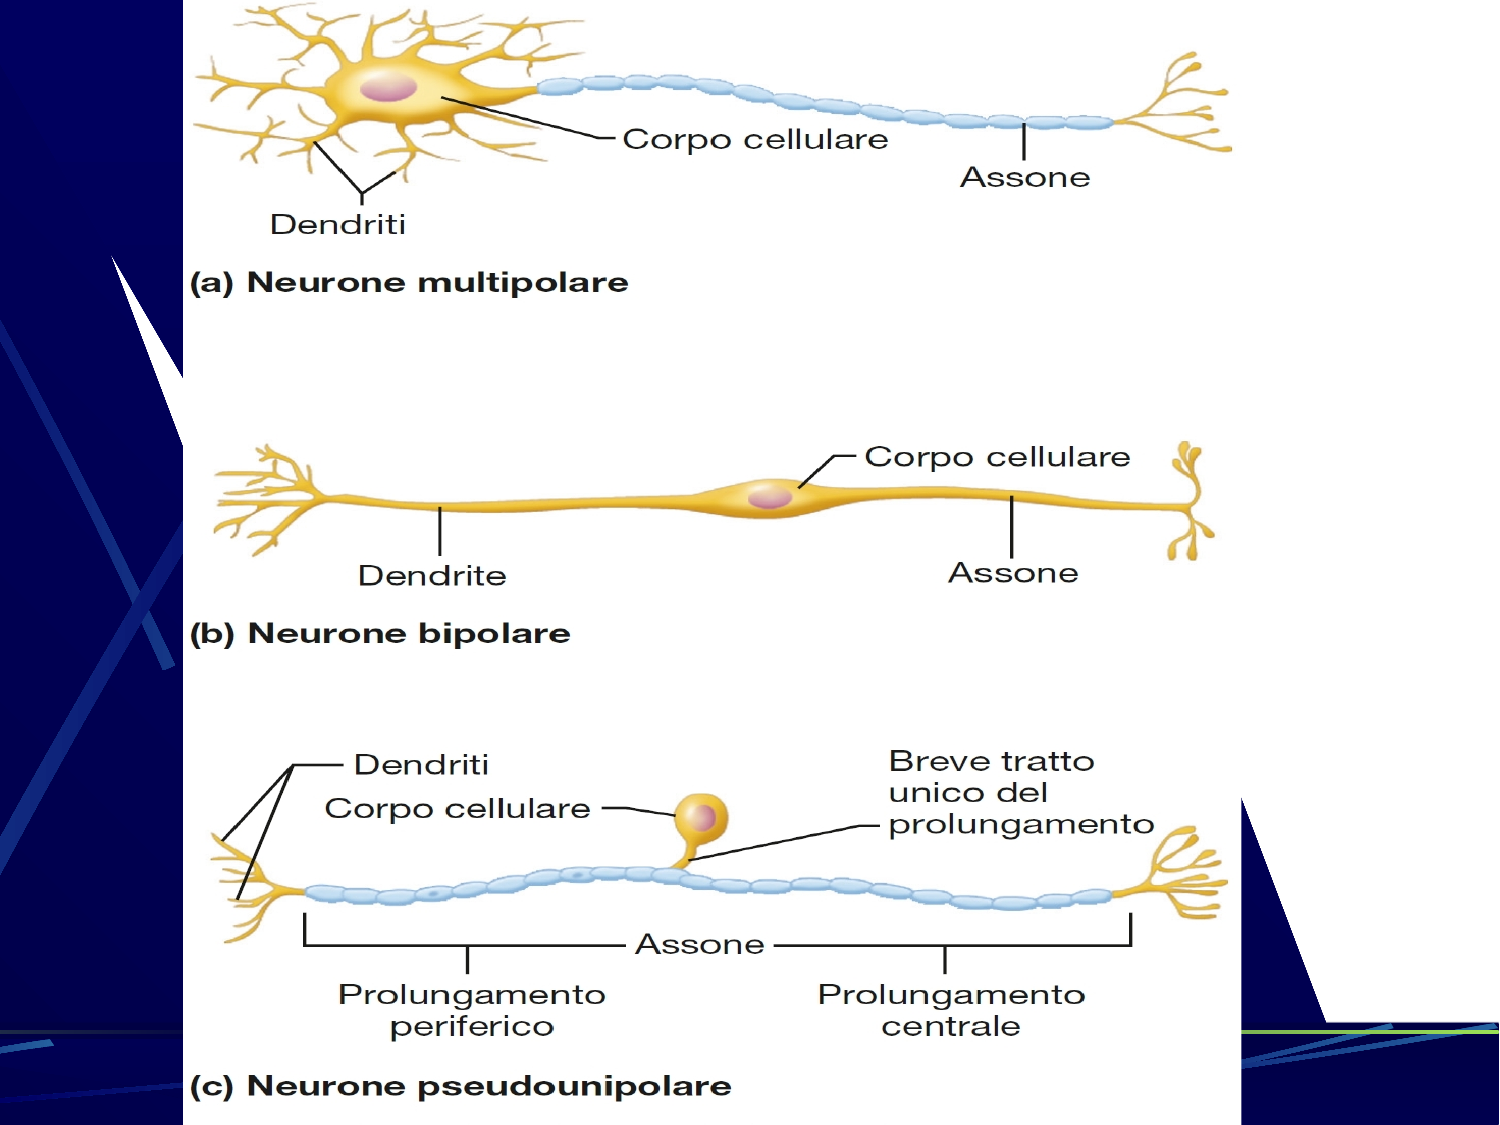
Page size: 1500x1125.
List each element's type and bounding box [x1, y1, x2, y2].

picture [182, 0, 1242, 1125]
